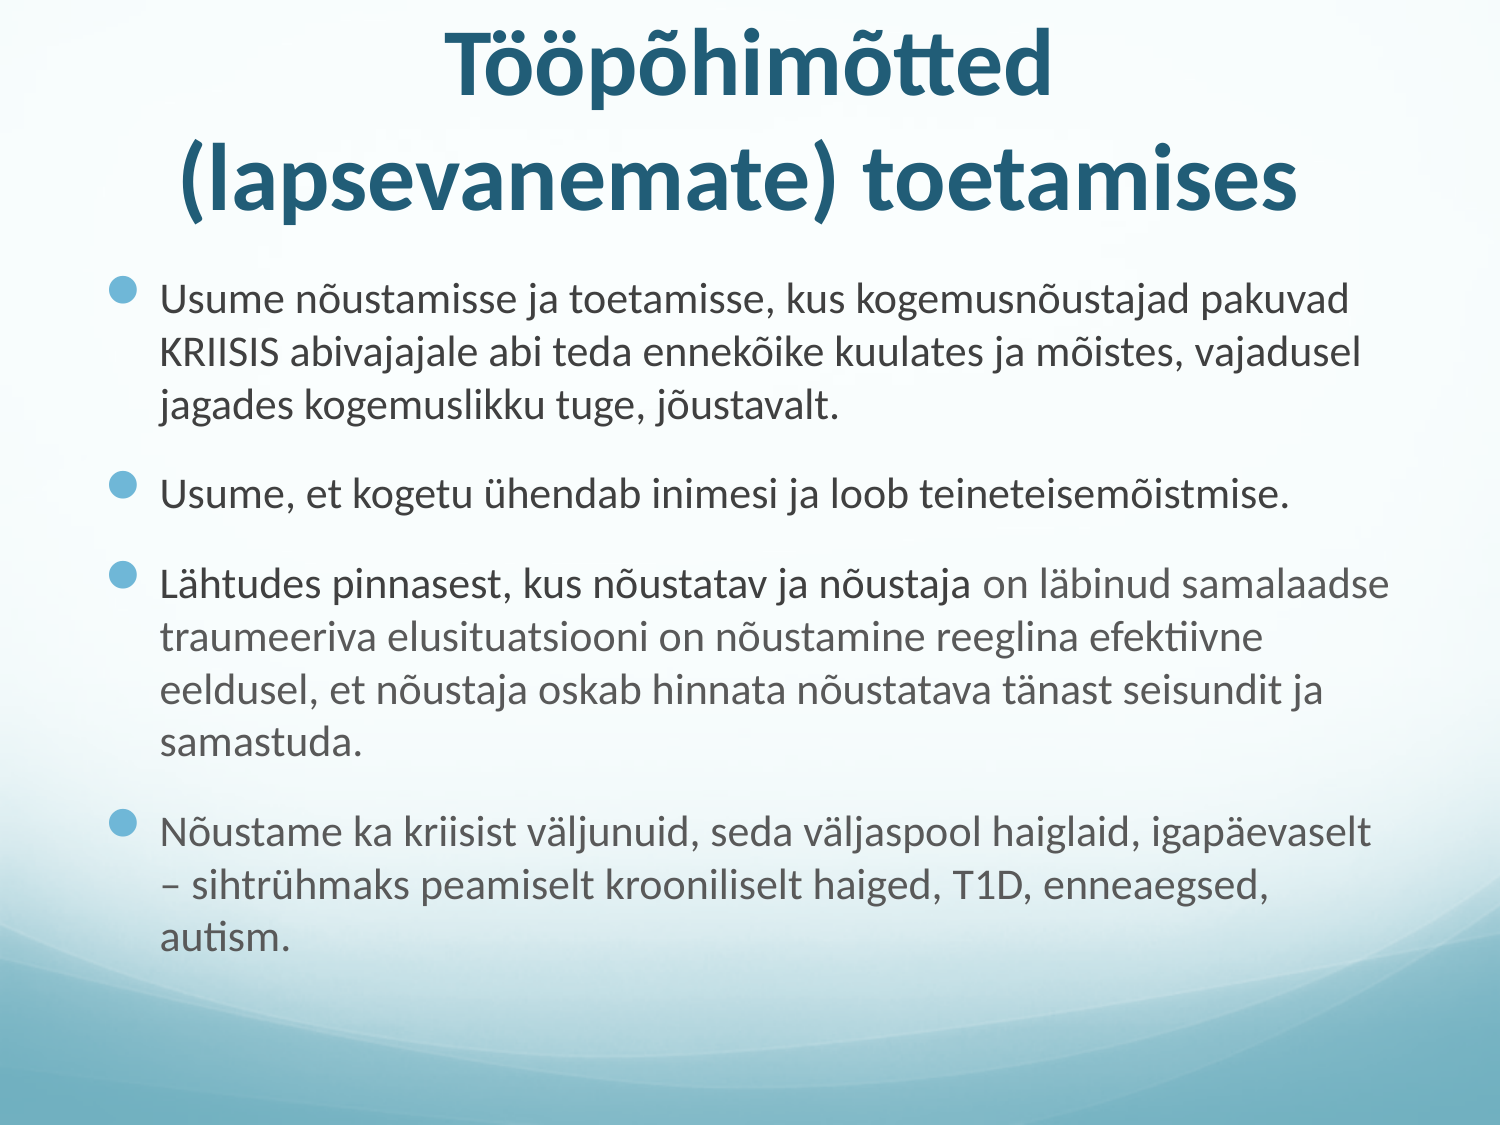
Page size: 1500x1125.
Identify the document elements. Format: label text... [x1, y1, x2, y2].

title Tööpõhimõtted (lapsevanemate) toetamises [90, 17, 1410, 237]
list Usume nõustamisse ja toetamisse, kus kogemusnõustajad pakuvad KRIISIS abivajajale abi teda ennekõike kuulates ja mõistes, vajadusel jagades kogemuslikku tuge, jõustavalt. Usume, et kogetu ühendab inimesi ja loob teineteisemõistmise. Lähtudes pinnasest, kus nõustatav ja nõustaja on läbinud samalaadse traumeeriva elusituatsiooni on nõustamine reeglina efektiivne eeldusel, et nõustaja oskab hinnata nõustatava tänast seisundit ja samastuda. Nõustame ka kriisist väljunuid, seda väljaspool haiglaid, igapäevaselt – sihtrühmaks peamiselt krooniliselt haiged, T1D, enneaegsed, autism. [90, 262, 1410, 975]
